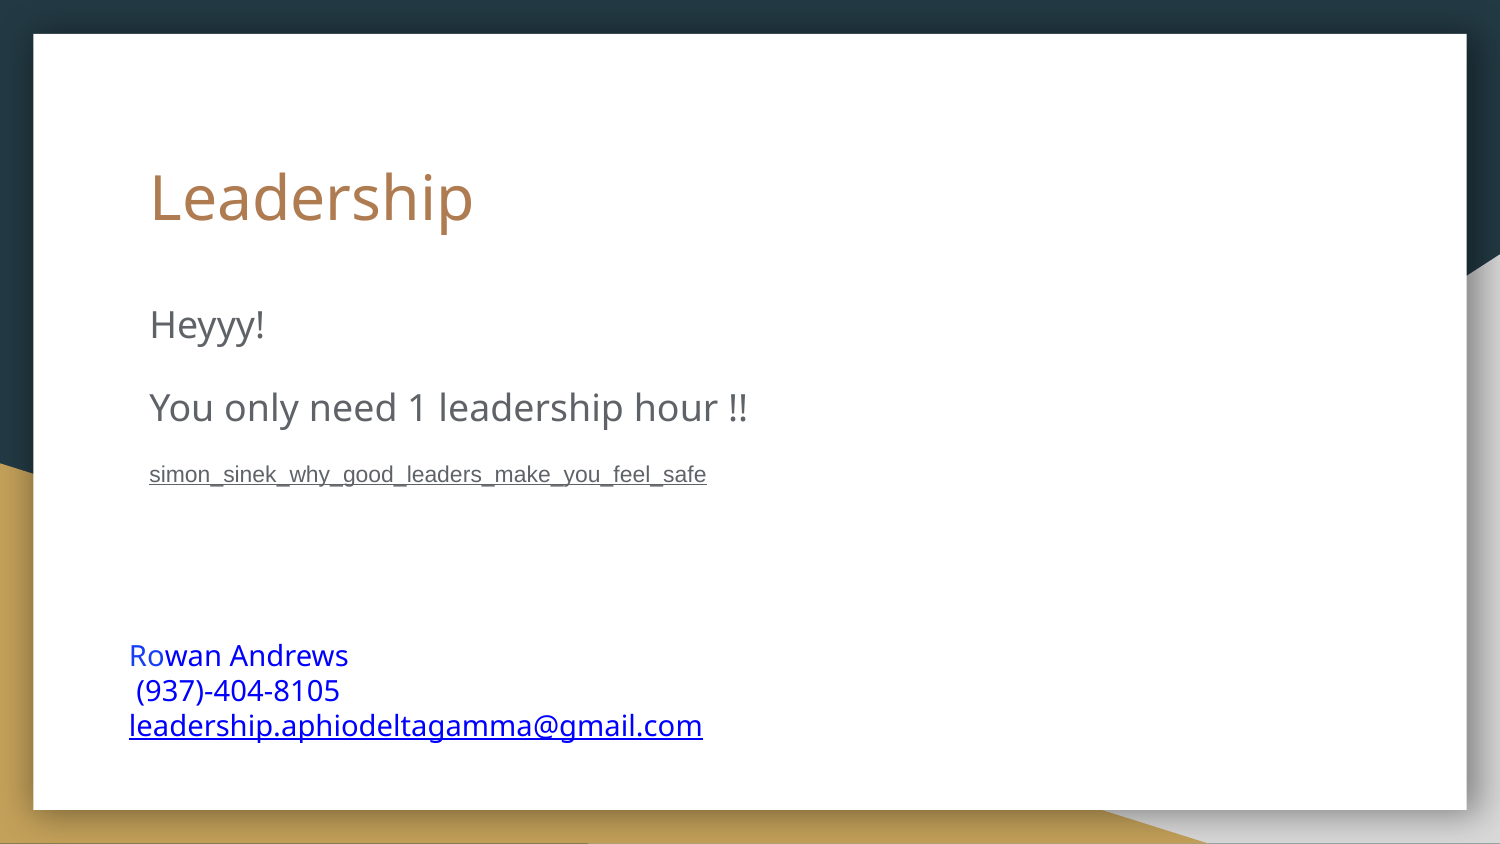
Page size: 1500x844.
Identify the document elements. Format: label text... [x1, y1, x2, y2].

title Leadership [134, 138, 1366, 275]
text_box Rowan Andrews (937)-404-8105 leadership.aphiodeltagamma@gmail.com [113, 621, 964, 797]
list Heyyy! You only need 1 leadership hour !! simon_sinek_why_good_leaders_make_you_feel_safe [134, 275, 1366, 678]
